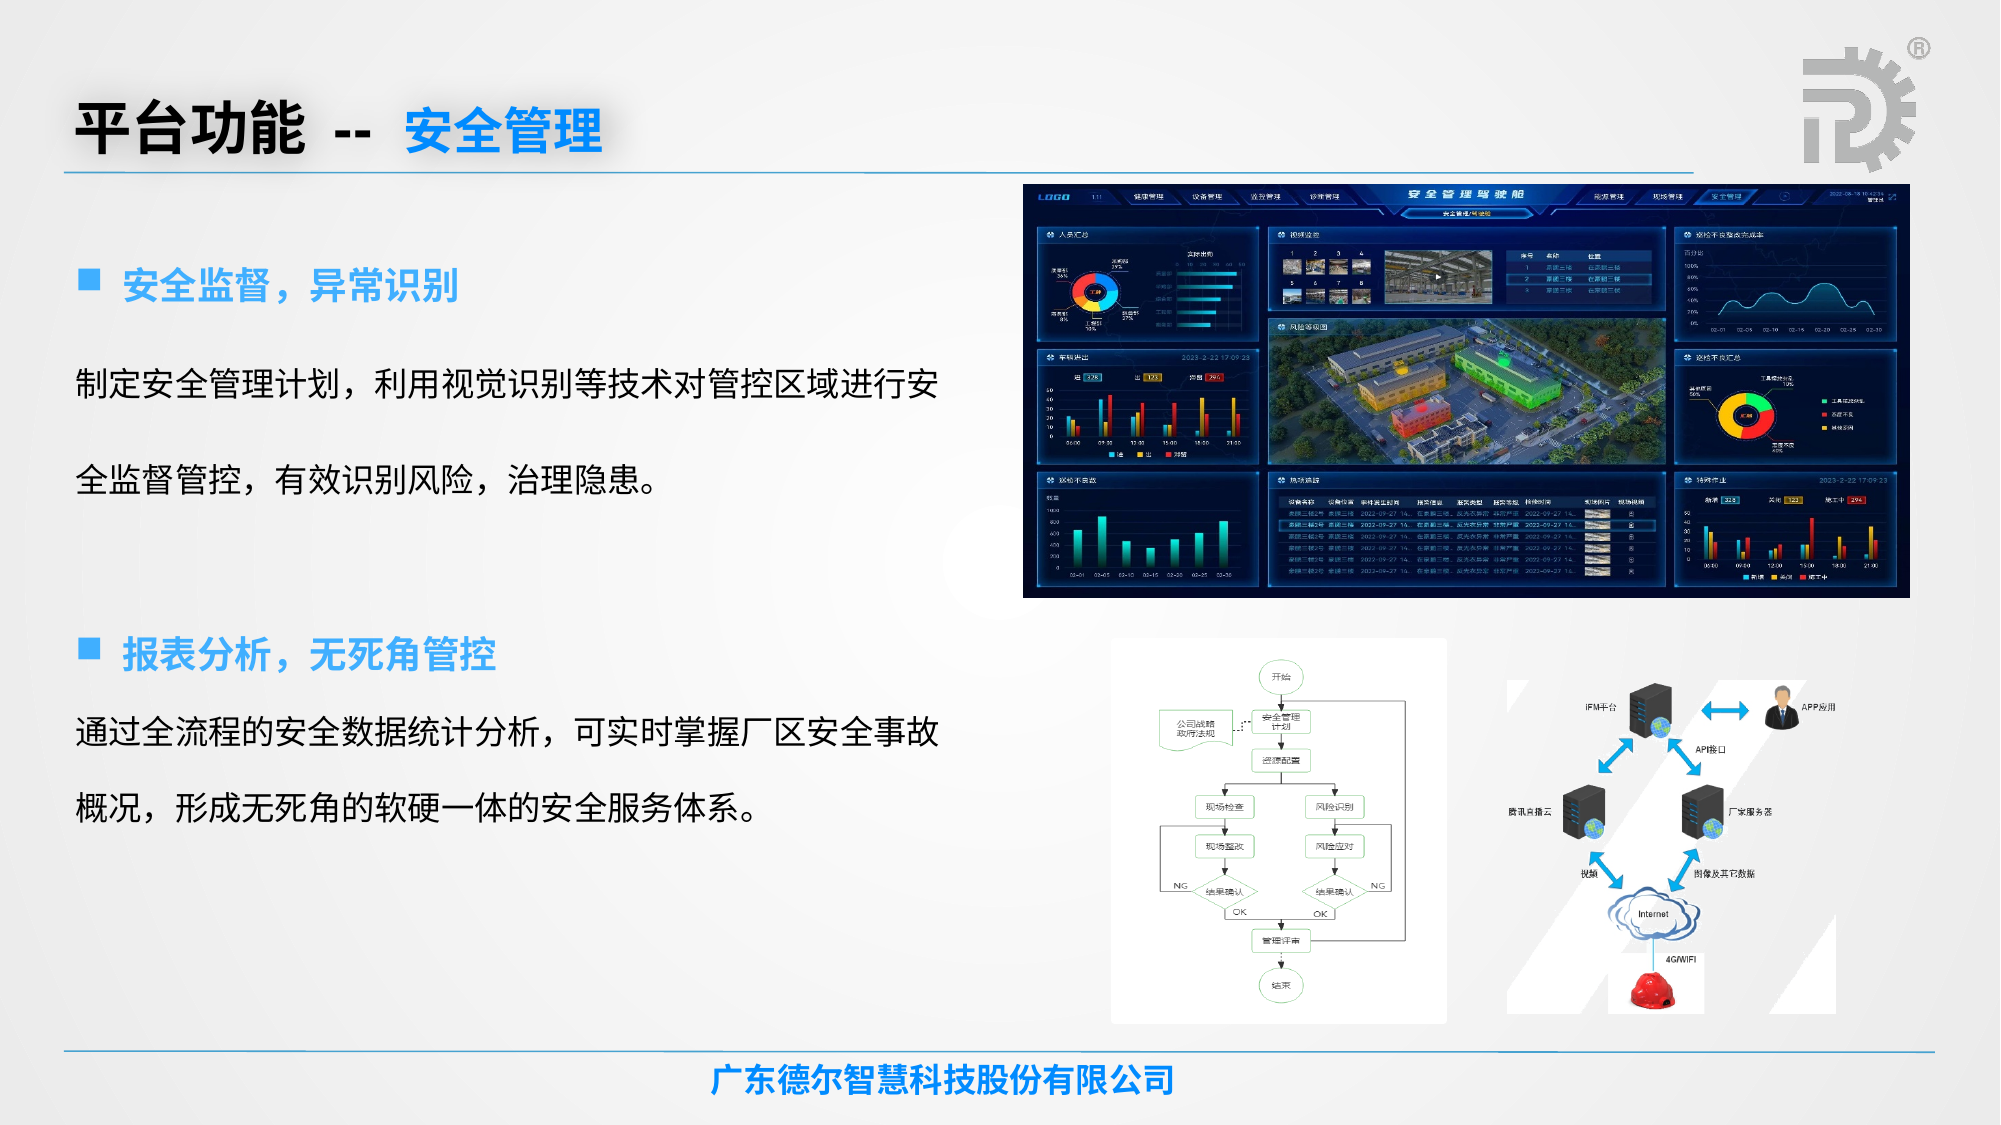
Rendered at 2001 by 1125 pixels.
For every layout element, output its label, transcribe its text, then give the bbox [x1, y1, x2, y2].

picture [1117, 644, 1441, 1017]
picture [1023, 35, 1934, 599]
text_box 平台功能 -- 安全管理 [57, 57, 726, 175]
picture [1507, 680, 1837, 1014]
text_box 安全监督，异常识别 制定安全管理计划，利用视觉识别等技术对管控区域进行安全监督管控，有效识别风险，治理隐患。 报表分析，无死角管控 通过全流程的安全数据统计分析，可实时掌握厂区安全事故概况，形成无死角的软硬一体的安全服务体系。 [75, 226, 962, 1017]
